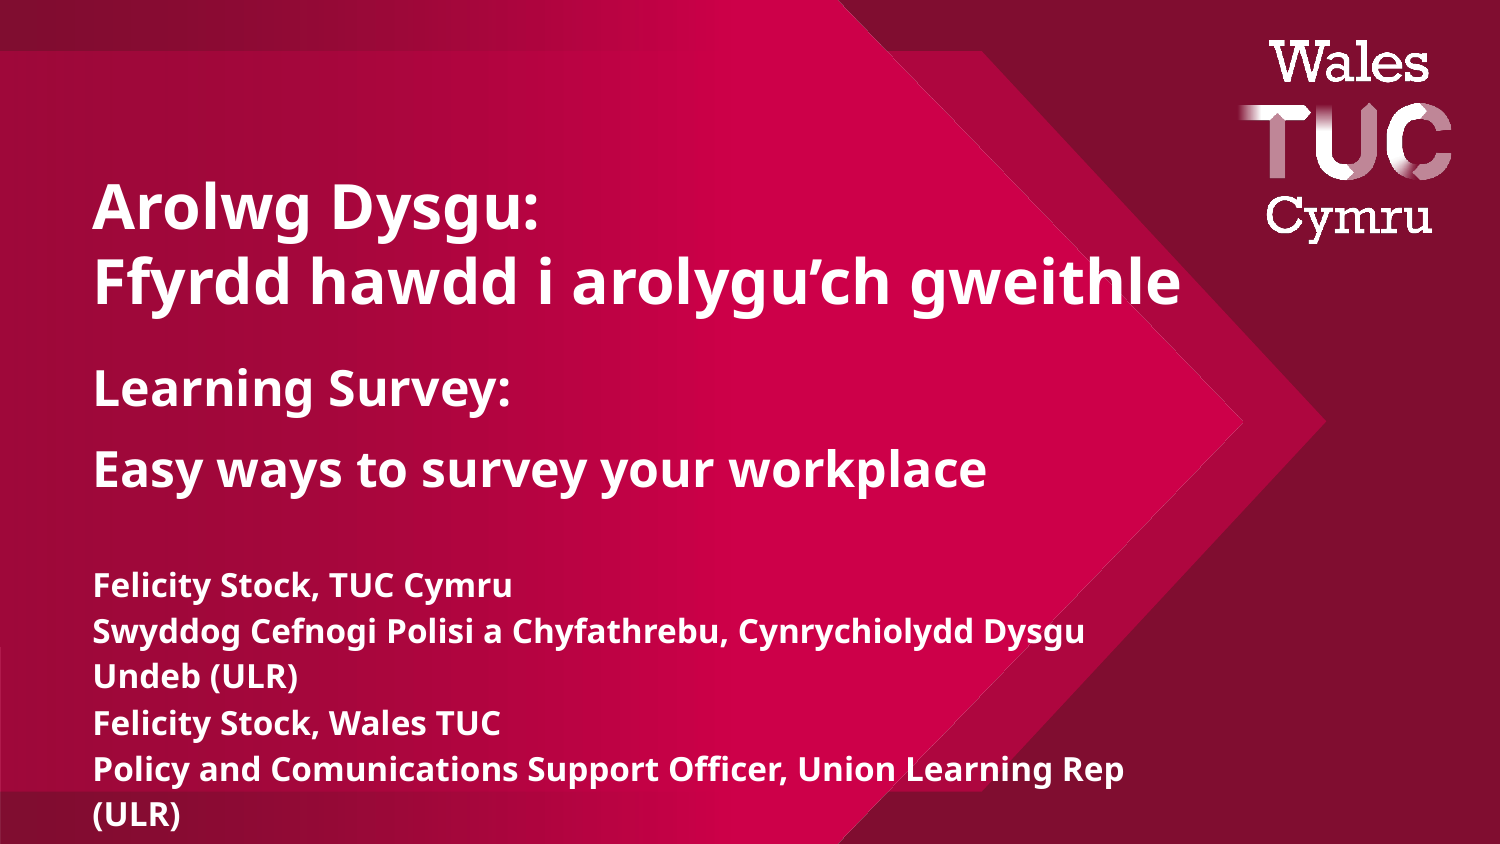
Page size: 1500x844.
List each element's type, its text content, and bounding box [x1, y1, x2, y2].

text_box Felicity Stock, TUC Cymru Swyddog Cefnogi Polisi a Chyfathrebu, Cynrychiolydd Dysgu Undeb (ULR) Felicity Stock, Wales TUC Policy and Comunications Support Officer, Union Learning Rep (ULR) [92, 559, 1193, 753]
text_box Arolwg Dysgu: Ffyrdd hawdd i arolygu’ch gweithle [92, 166, 1325, 446]
picture [1237, 40, 1452, 244]
text_box Learning Survey: Easy ways to survey your workplace [92, 352, 1034, 559]
